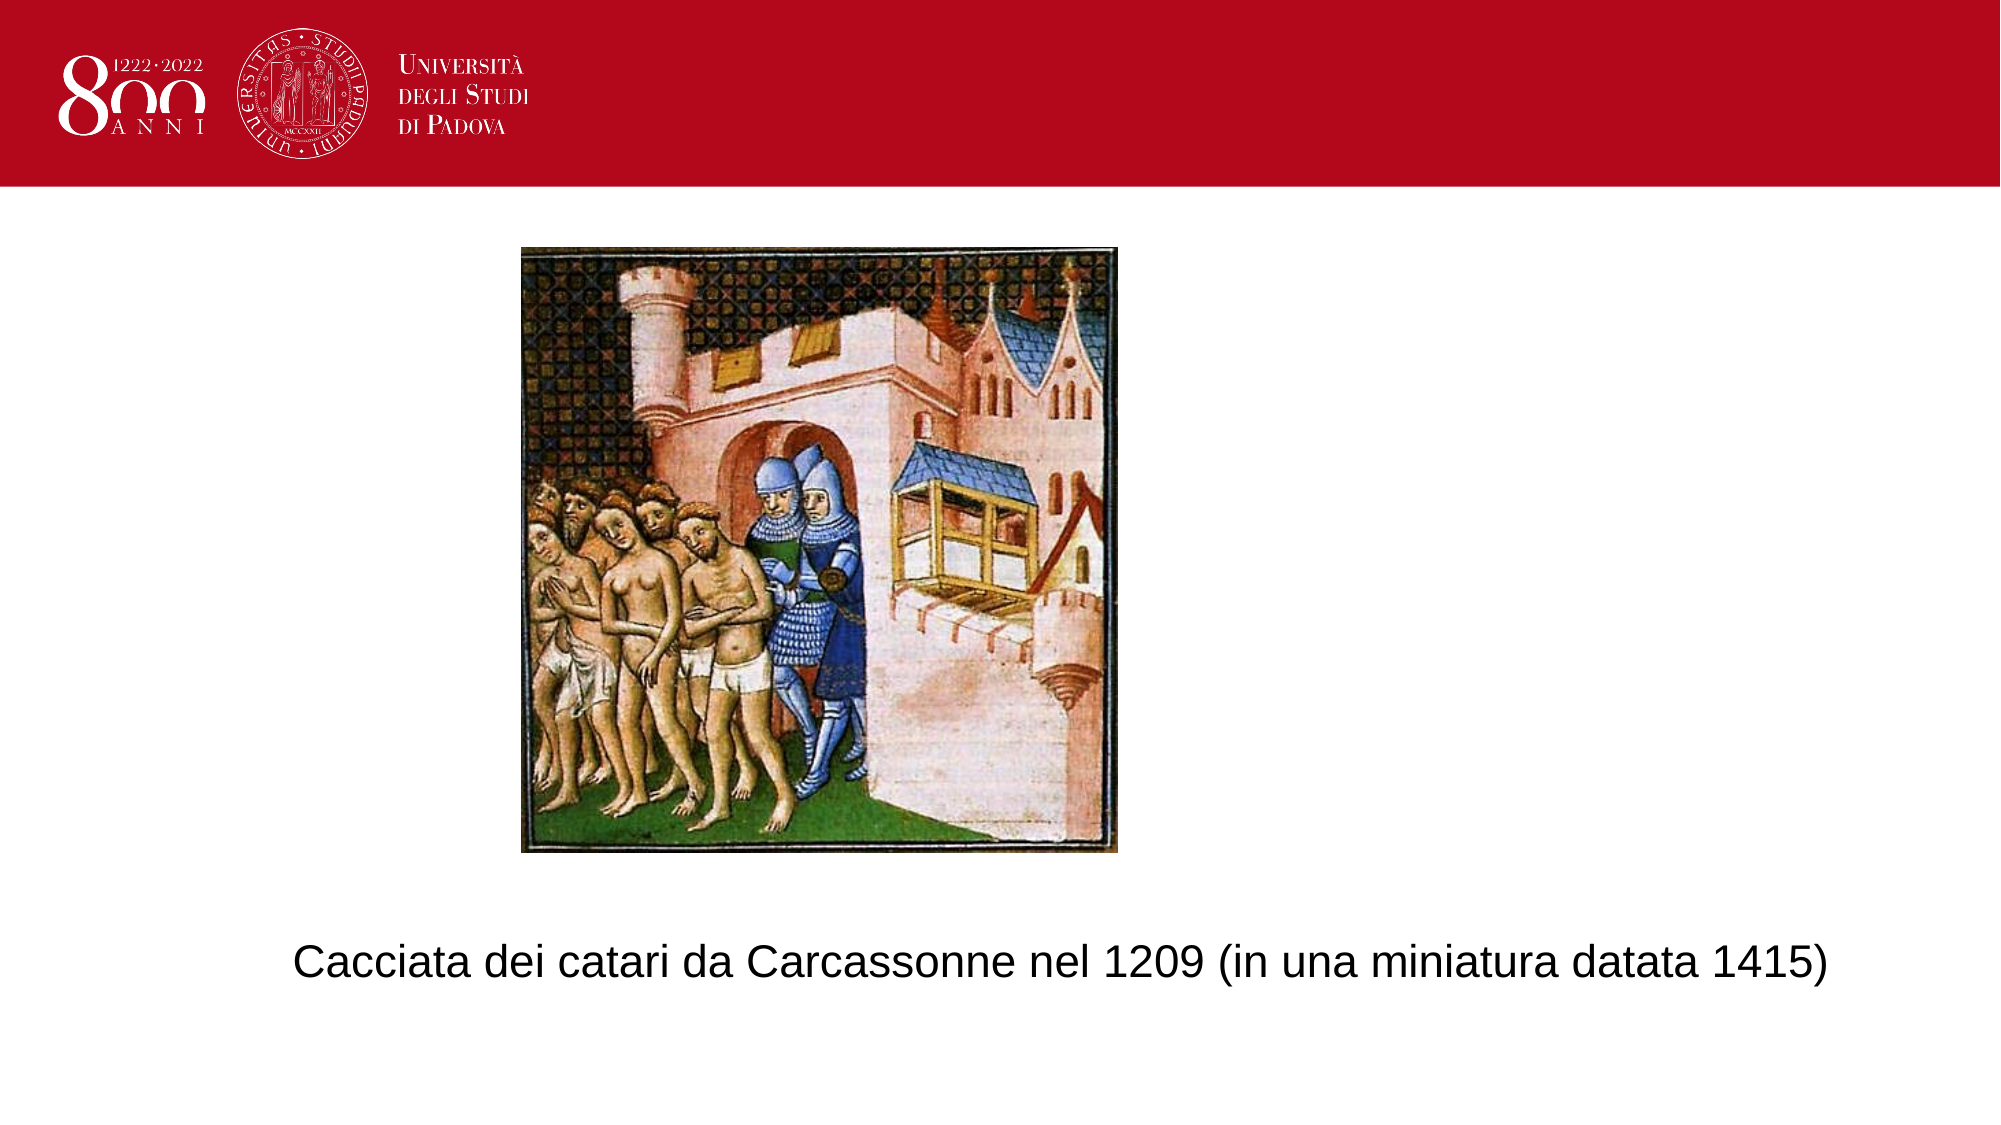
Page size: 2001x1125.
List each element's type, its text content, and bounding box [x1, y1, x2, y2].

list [521, 247, 1118, 853]
text_box Cacciata dei catari da Carcassonne nel 1209 (in una miniatura datata 1415) [277, 924, 1958, 995]
